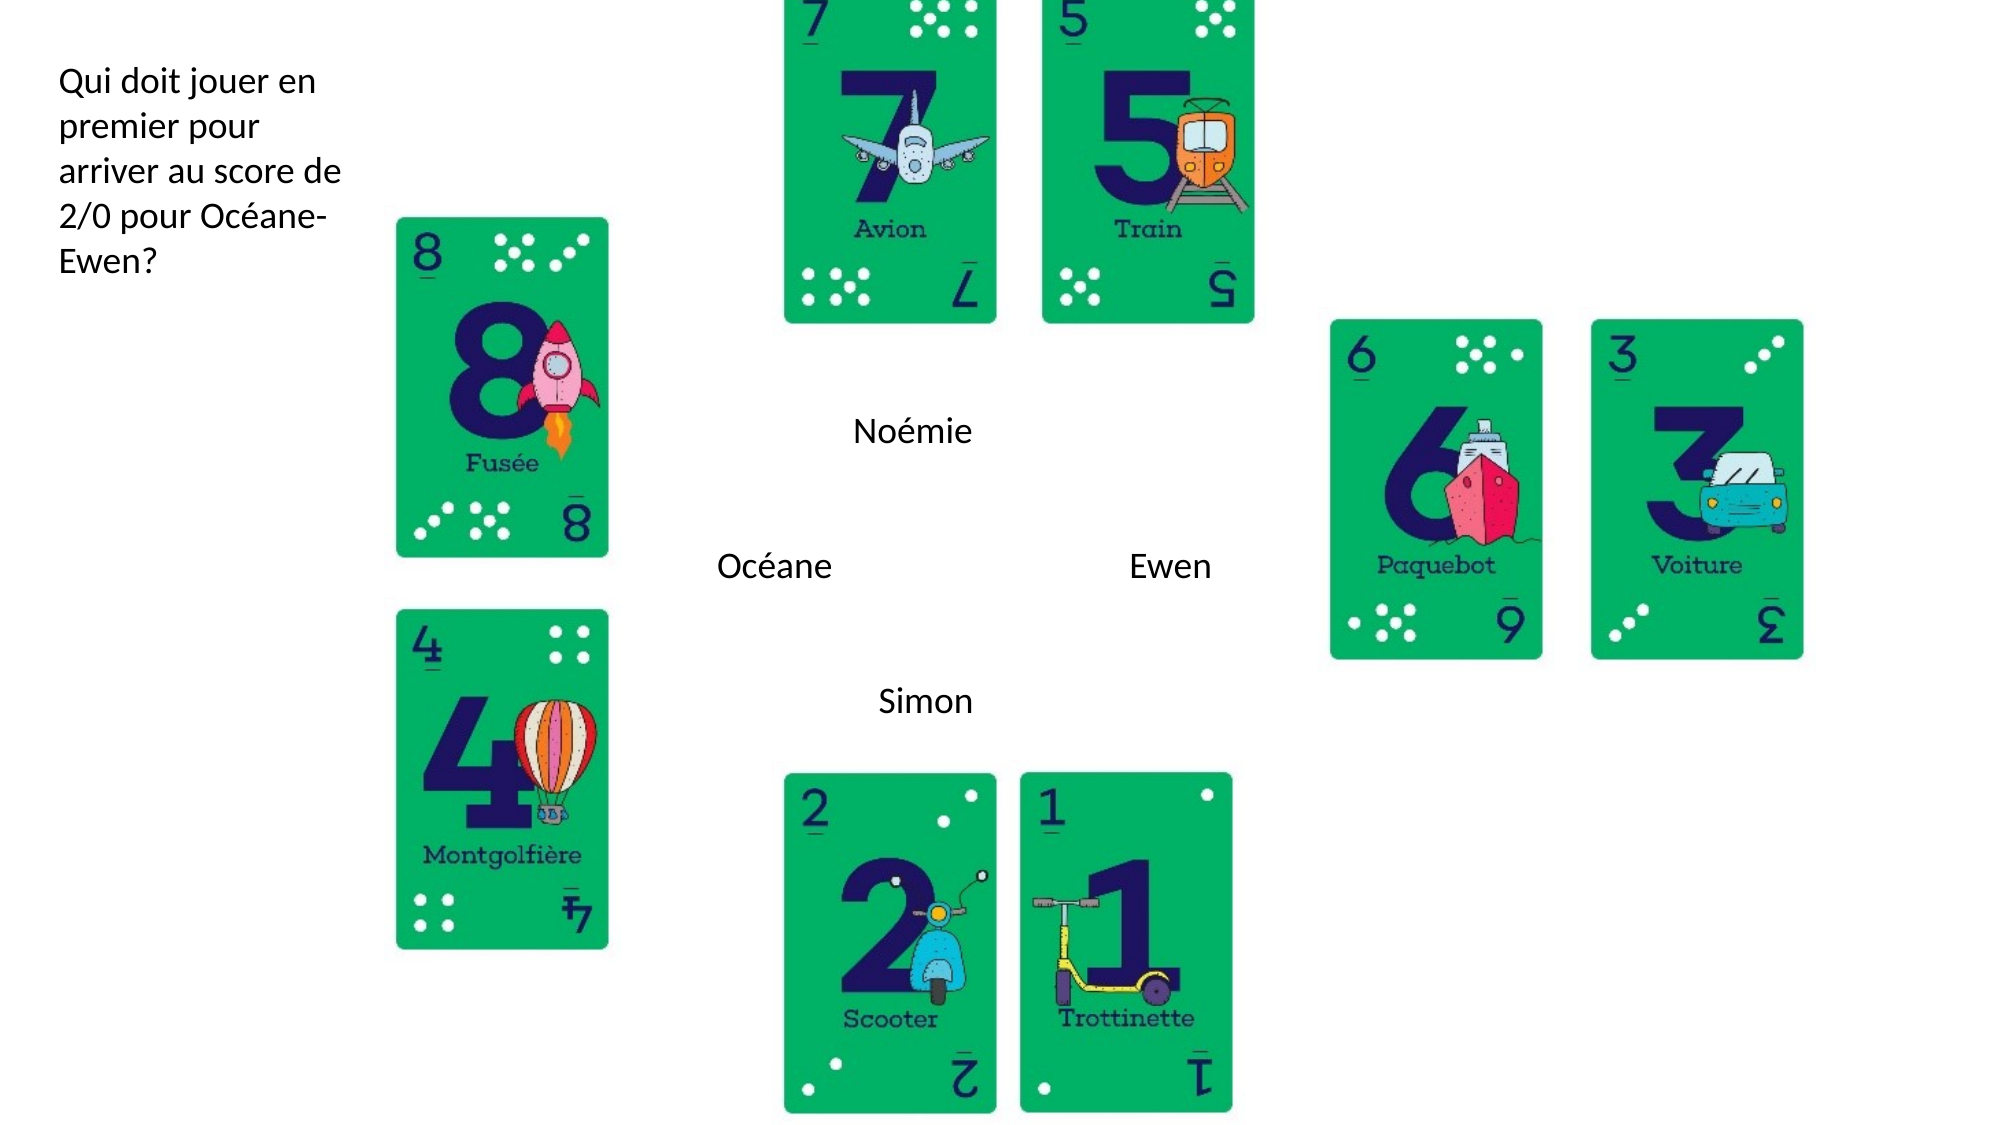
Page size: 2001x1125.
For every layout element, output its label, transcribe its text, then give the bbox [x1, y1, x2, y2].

picture [1579, 307, 1816, 672]
picture [384, 597, 621, 962]
picture [772, 760, 1245, 1125]
picture [1030, 0, 1267, 336]
picture [384, 205, 621, 570]
picture [772, 0, 1009, 336]
picture [1318, 307, 1555, 672]
text_box Qui doit jouer en premier pour arriver au score de 2/0 pour Océane-Ewen? [43, 48, 360, 289]
text_box Noémie Océane Ewen Simon [702, 398, 1245, 728]
